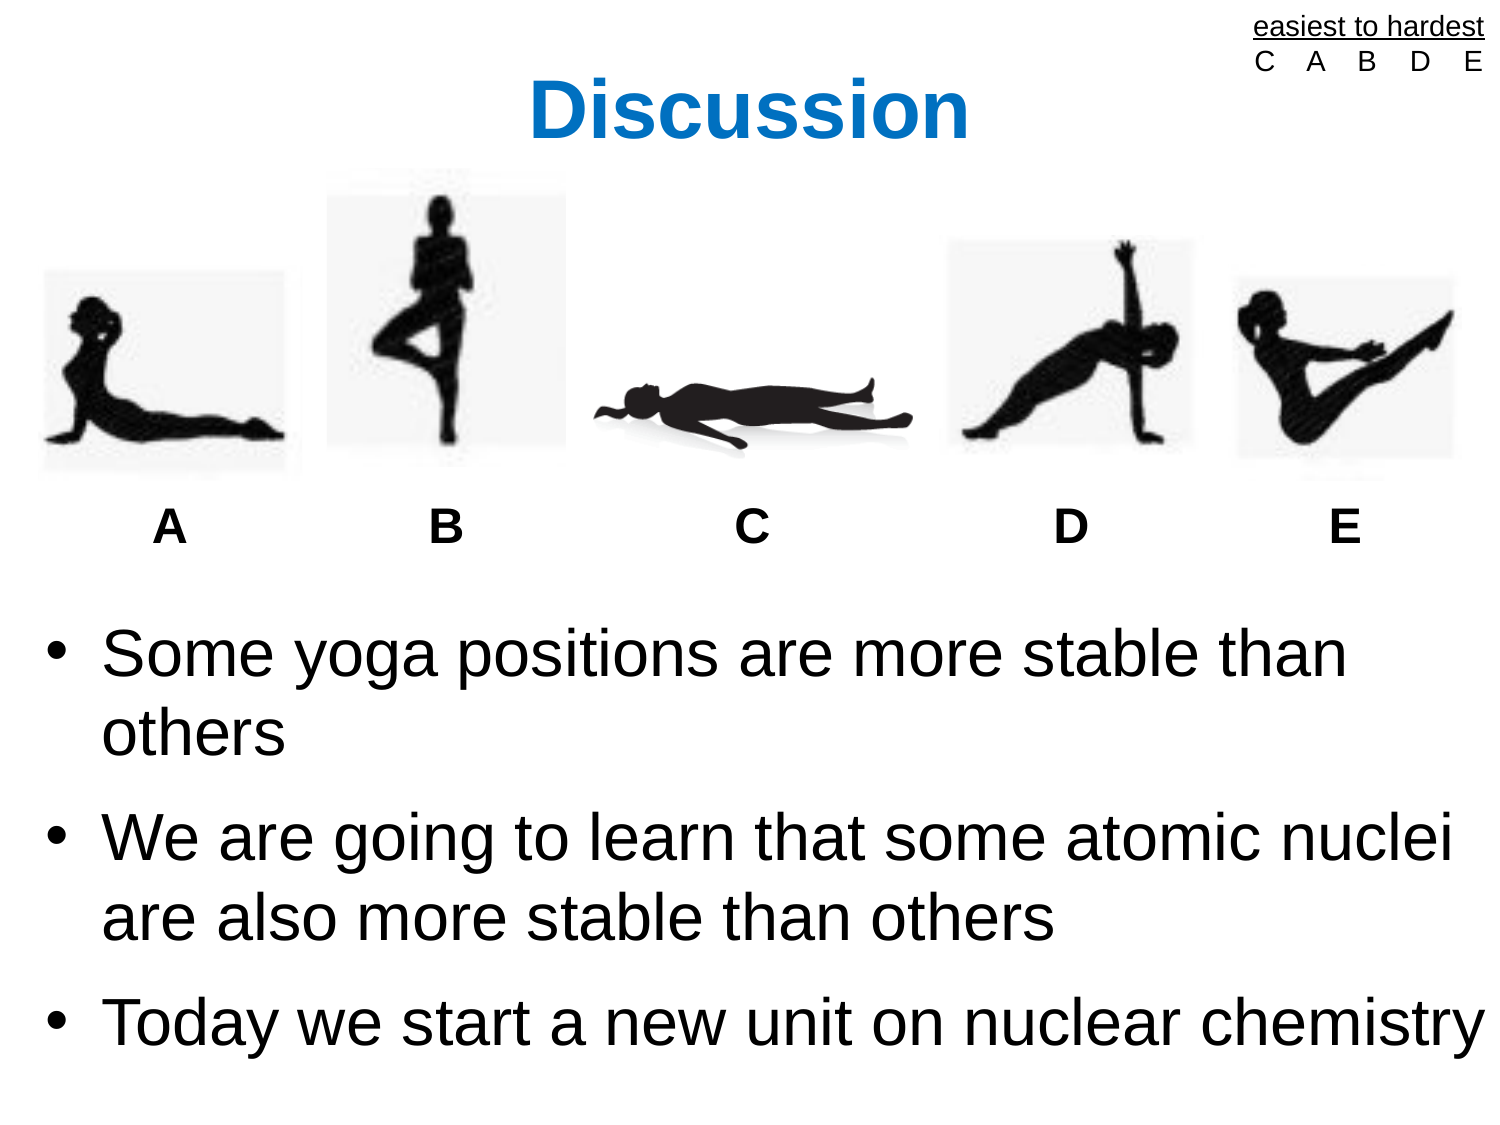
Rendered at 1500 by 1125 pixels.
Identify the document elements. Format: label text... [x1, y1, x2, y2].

list Some yoga positions are more stable than others We are going to learn that some atomic nuclei are also more stable than others Today we start a new unit on nuclear chemistry [30, 601, 1500, 1054]
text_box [37, 168, 1463, 563]
text_box easiest to hardest C A B D E [1238, 0, 1500, 85]
title Discussion [30, 45, 1470, 165]
